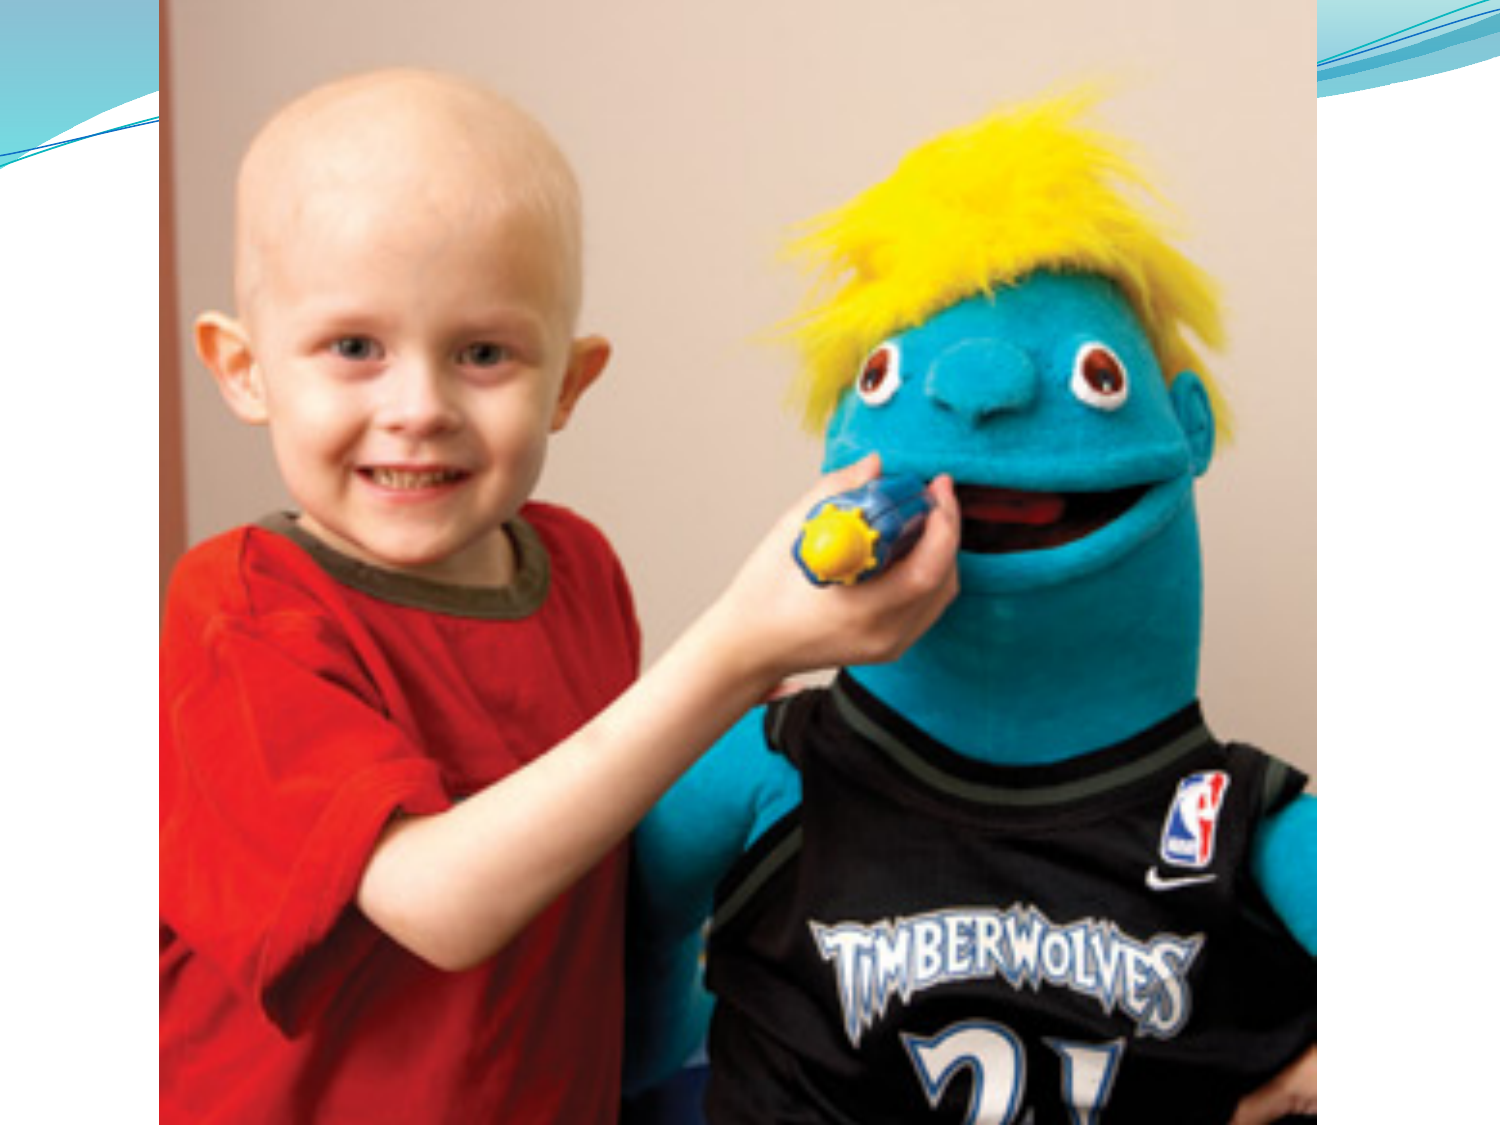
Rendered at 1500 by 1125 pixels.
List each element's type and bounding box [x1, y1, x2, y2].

list [159, 0, 1318, 1125]
